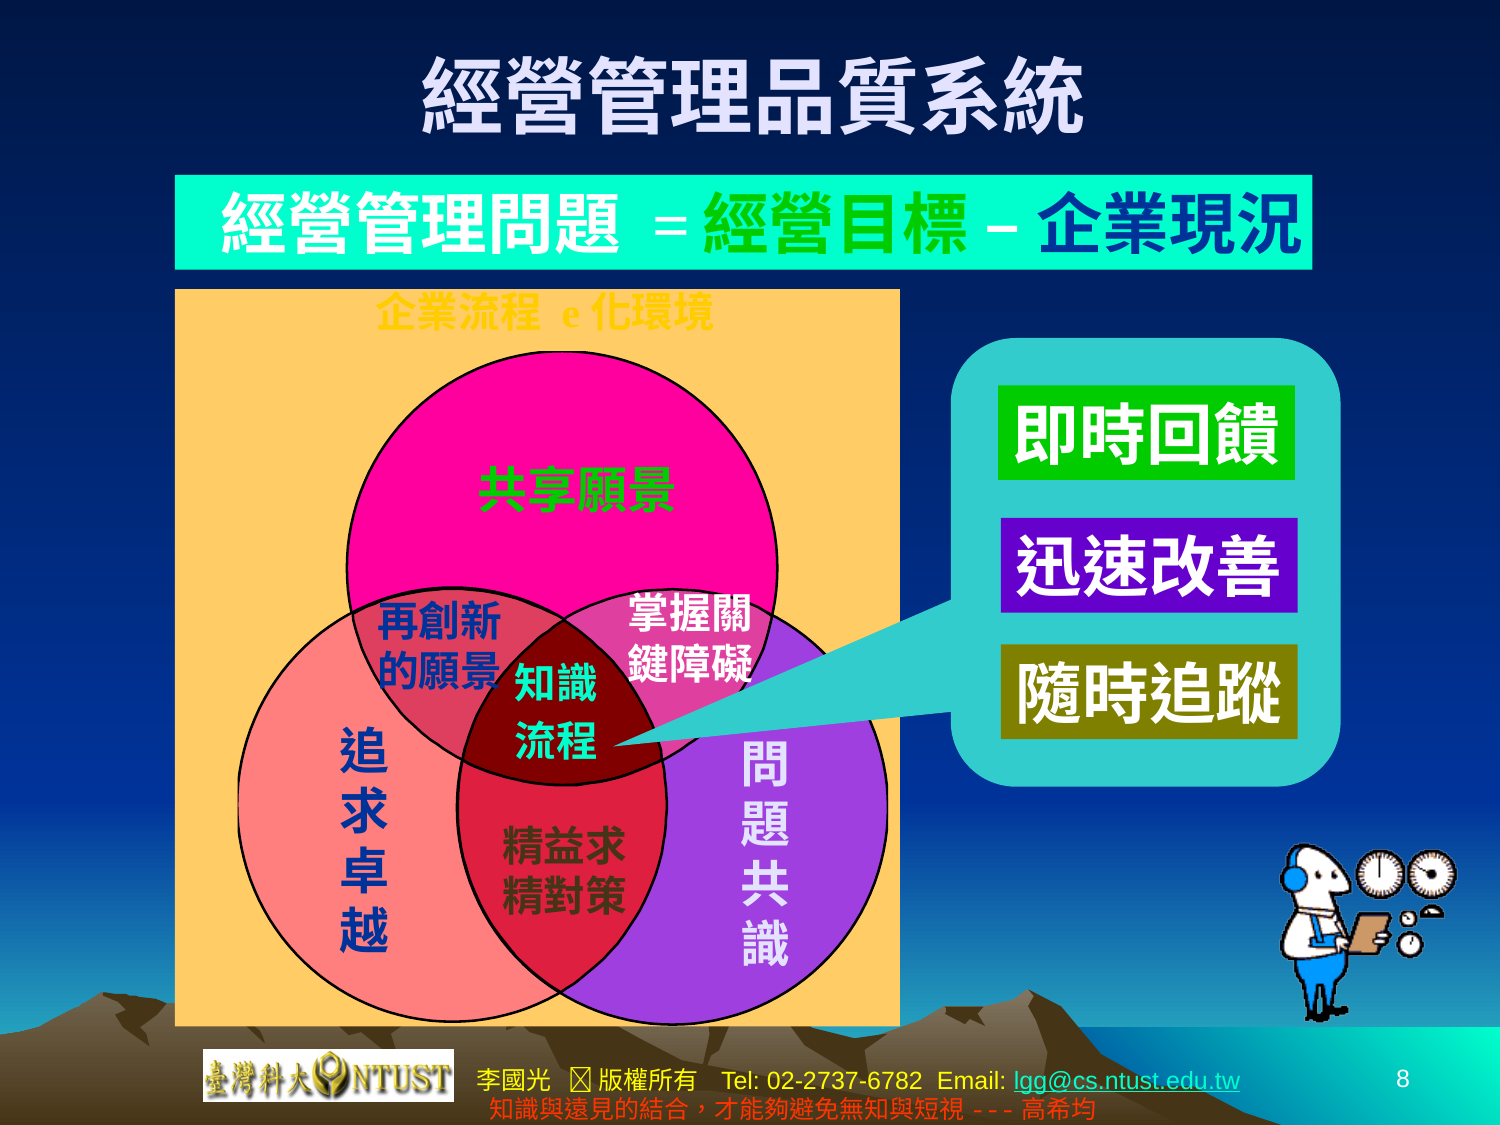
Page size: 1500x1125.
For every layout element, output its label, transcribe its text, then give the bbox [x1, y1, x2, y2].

title 經營管理品質系統 [77, 0, 1429, 188]
text_box 經營目標 – 企業現況 [687, 174, 1318, 270]
picture [237, 351, 889, 1026]
text_box 經營管理問題 = [174, 174, 687, 270]
slide_number 8 [1074, 1024, 1426, 1101]
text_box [950, 337, 1341, 787]
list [1269, 833, 1471, 1035]
picture [203, 1049, 454, 1102]
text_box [174, 278, 908, 1027]
